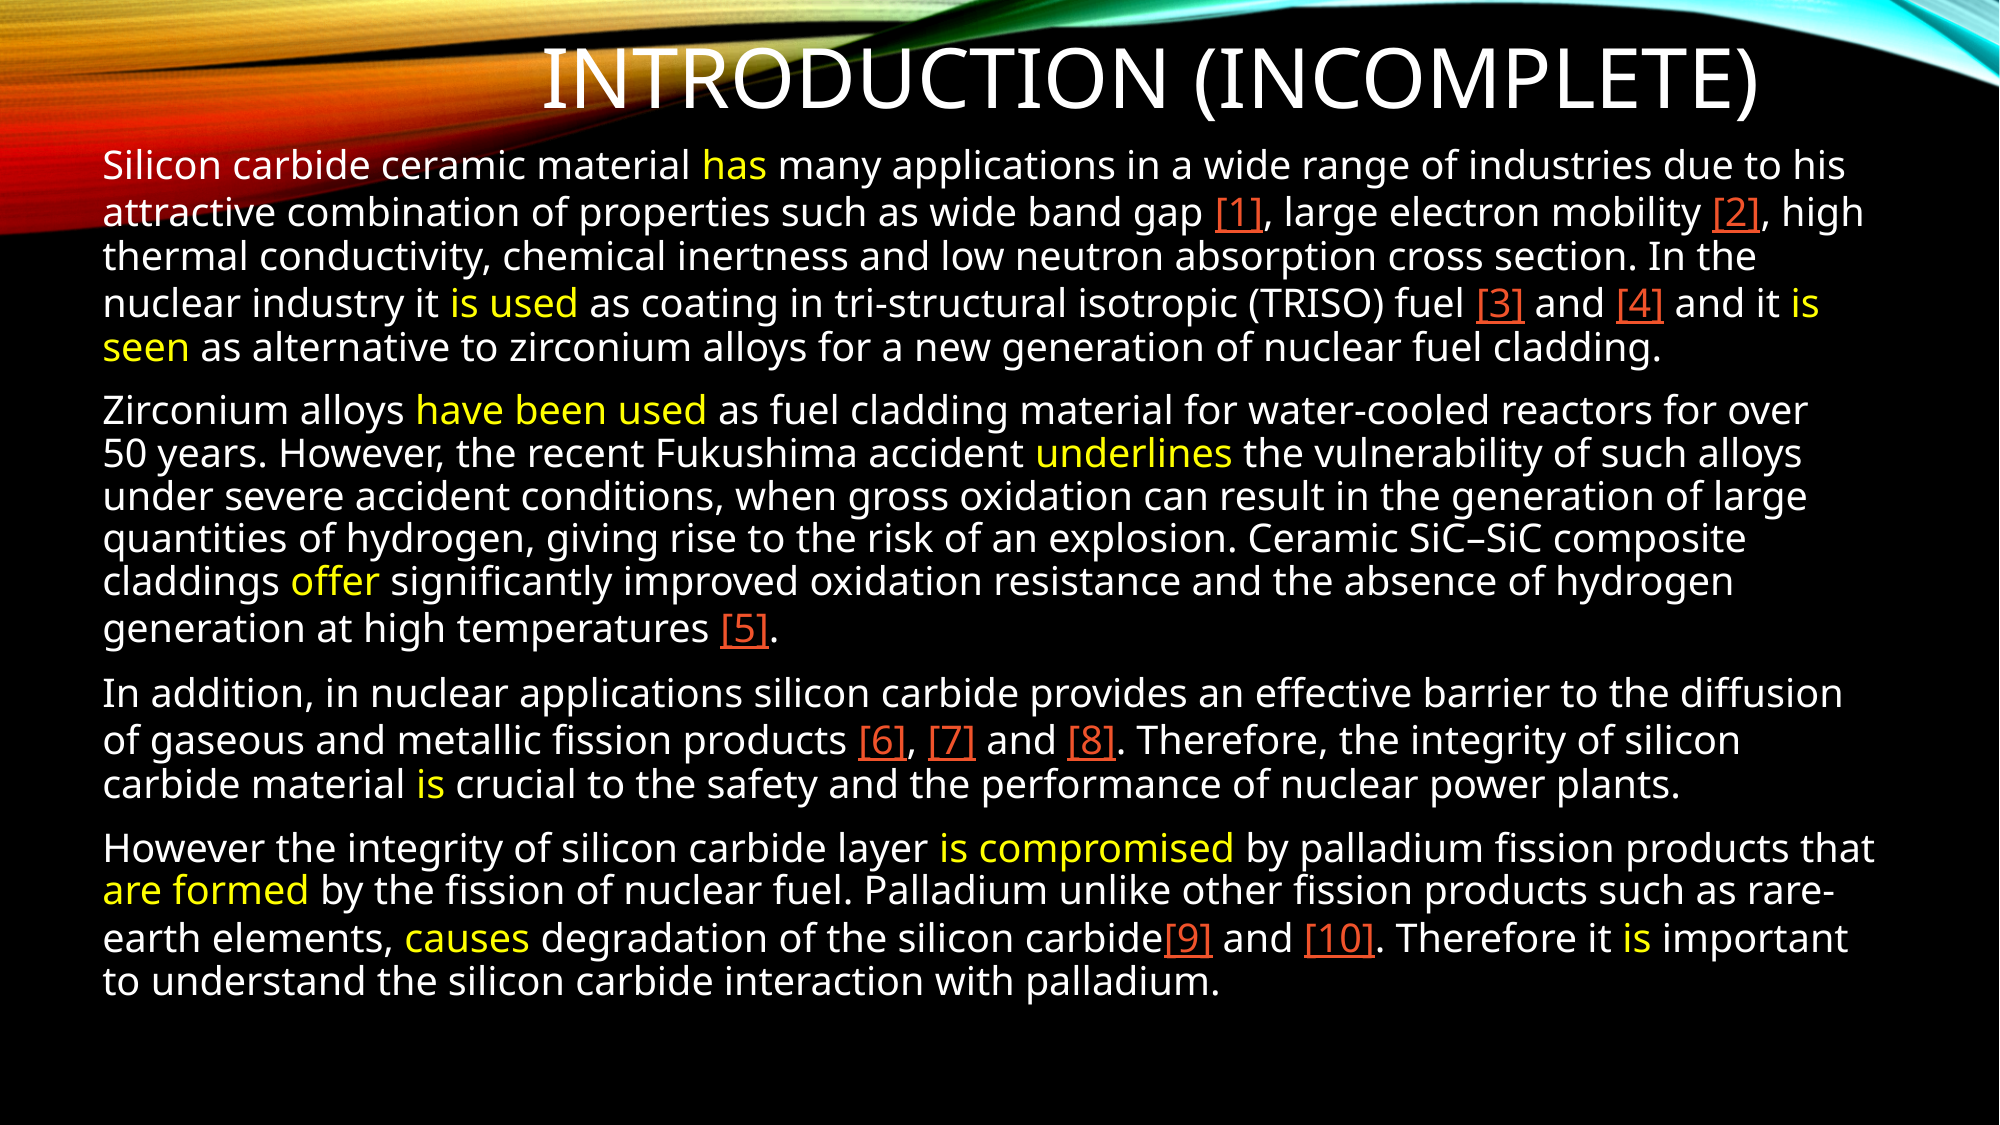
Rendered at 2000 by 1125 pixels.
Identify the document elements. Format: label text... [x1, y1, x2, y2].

title Introduction (INcomplete) [112, 24, 1775, 137]
list Silicon carbide ceramic material has many applications in a wide range of industries due to his attractive combination of properties such as wide band gap [1], large electron mobility [2], high thermal conductivity, chemical inertness and low neutron absorption cross section. In the nuclear industry it is used as coating in tri-structural isotropic (TRISO) fuel [3] and [4] and it is seen as alternative to zirconium alloys for a new generation of nuclear fuel cladding. Zirconium alloys have been used as fuel cladding material for water-cooled reactors for over 50 years. However, the recent Fukushima accident underlines the vulnerability of such alloys under severe accident conditions, when gross oxidation can result in the generation of large quantities of hydrogen, giving rise to the risk of an explosion. Ceramic SiC–SiC composite claddings offer significantly improved oxidation resistance and the absence of hydrogen generation at high temperatures [5]. In addition, in nuclear applications silicon carbide provides an effective barrier to the diffusion of gaseous and metallic fission products [6], [7] and [8]. Therefore, the integrity of silicon carbide material is crucial to the safety and the performance of nuclear power plants. However the integrity of silicon carbide layer is compromised by palladium fission products that are formed by the fission of nuclear fuel. Palladium unlike other fission products such as rare-earth elements, causes degradation of the silicon carbide[9] and [10]. Therefore it is important to understand the silicon carbide interaction with palladium. [87, 137, 1900, 1088]
picture [0, 0, 2000, 237]
